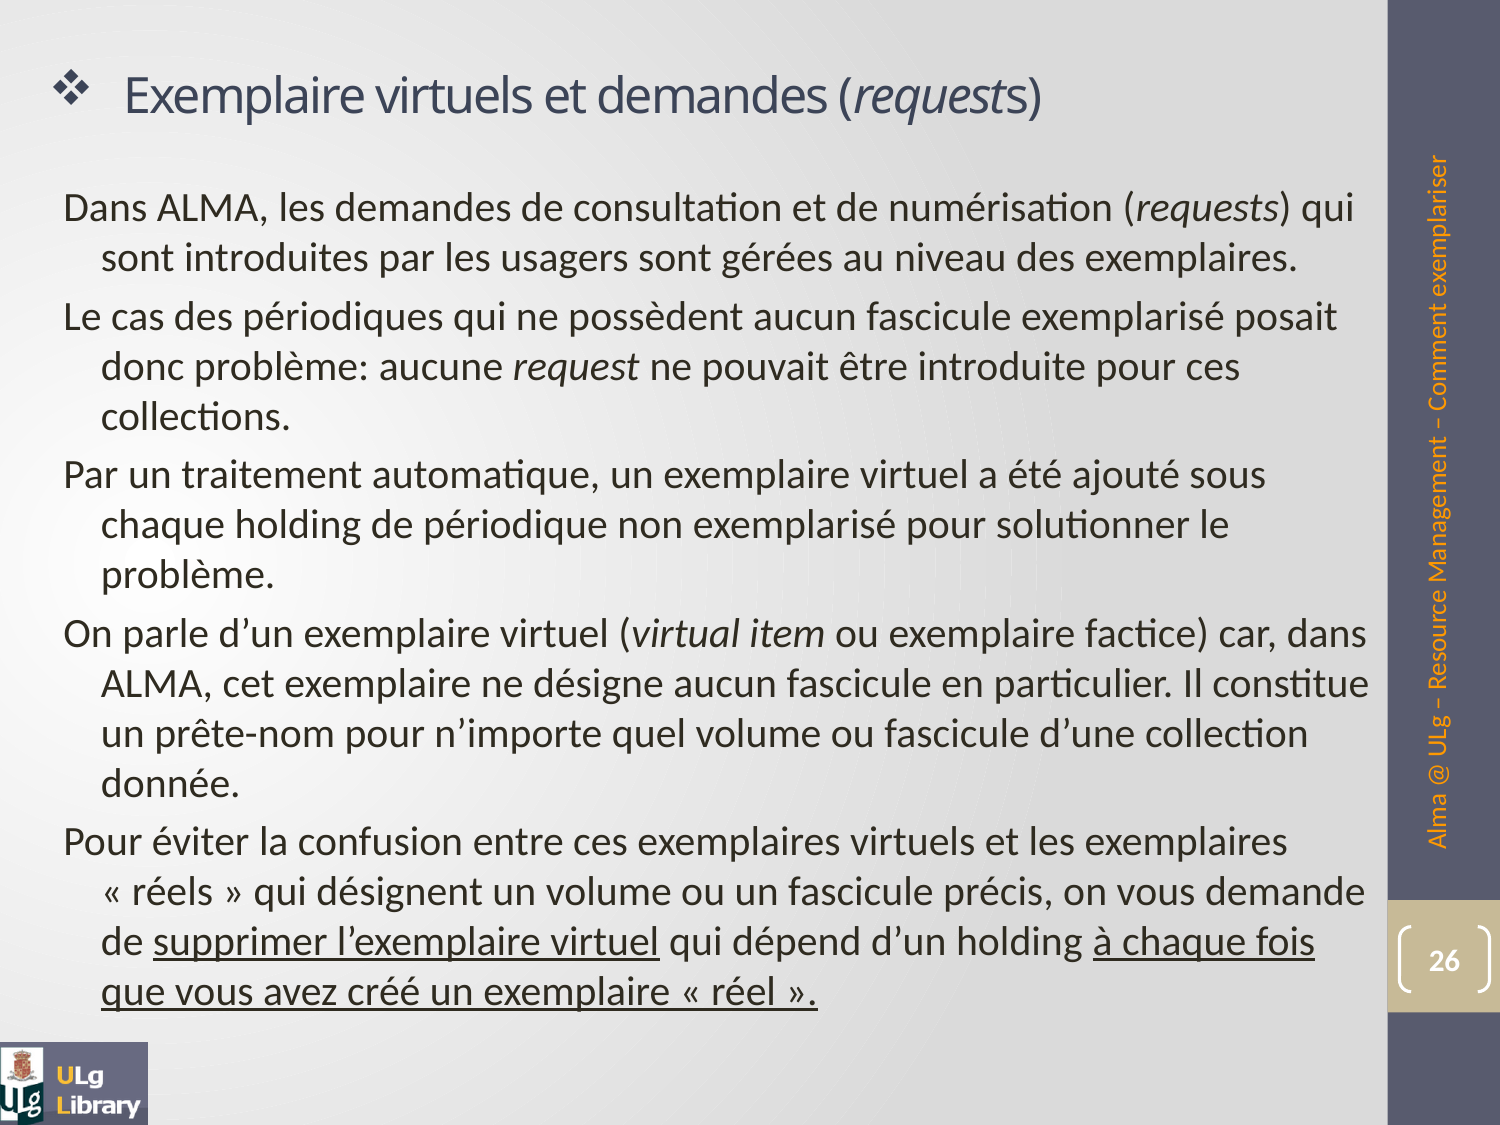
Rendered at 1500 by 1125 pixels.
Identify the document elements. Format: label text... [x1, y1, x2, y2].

picture [0, 1042, 148, 1125]
slide_number 26 [1397, 925, 1492, 994]
footer Alma @ ULg – Resource Management – Comment exemplariser [1411, 31, 1472, 865]
list Dans ALMA, les demandes de consultation et de numérisation (requests) qui sont introduites par les usagers sont gérées au niveau des exemplaires. Le cas des périodiques qui ne possèdent aucun fascicule exemplarisé posait donc problème: aucune request ne pouvait être introduite pour ces collections. Par un traitement automatique, un exemplaire virtuel a été ajouté sous chaque holding de périodique non exemplarisé pour solutionner le problème. On parle d’un exemplaire virtuel (virtual item ou exemplaire factice) car, dans ALMA, cet exemplaire ne désigne aucun fascicule en particulier. Il constitue un prête-nom pour n’importe quel volume ou fascicule d’une collection donnée. Pour éviter la confusion entre ces exemplaires virtuels et les exemplaires « réels » qui désignent un volume ou un fascicule précis, on vous demande de supprimer l’exemplaire virtuel qui dépend d’un holding à chaque fois que vous avez créé un exemplaire « réel ». [29, 172, 1388, 1050]
title Exemplaire virtuels et demandes (requests) [33, 0, 1345, 172]
